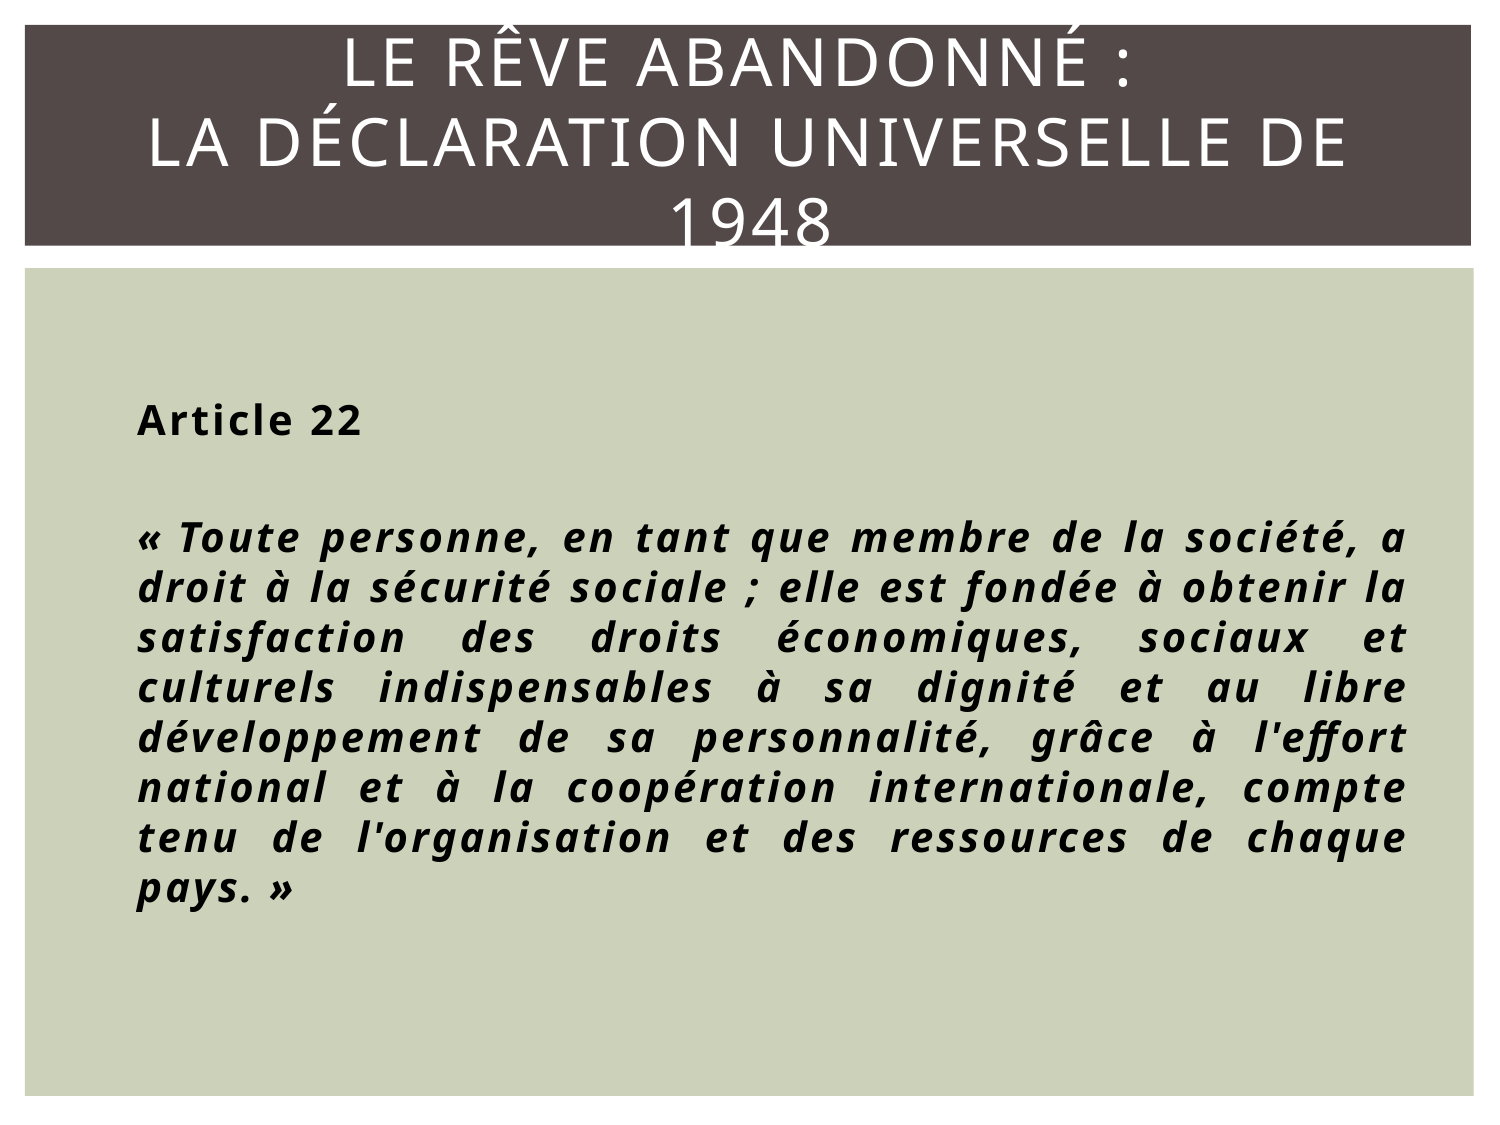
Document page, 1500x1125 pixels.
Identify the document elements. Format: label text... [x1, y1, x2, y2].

list Article 22 « Toute personne, en tant que membre de la société, a droit à la sécurité sociale ; elle est fondée à obtenir la satisfaction des droits économiques, sociaux et culturels indispensables à sa dignité et au libre développement de sa personnalité, grâce à l'effort national et à la coopération internationale, compte tenu de l'organisation et des ressources de chaque pays. » [122, 328, 1425, 917]
title Le rêve abandonné : la Déclaration universelle de 1948 [75, 0, 1425, 280]
